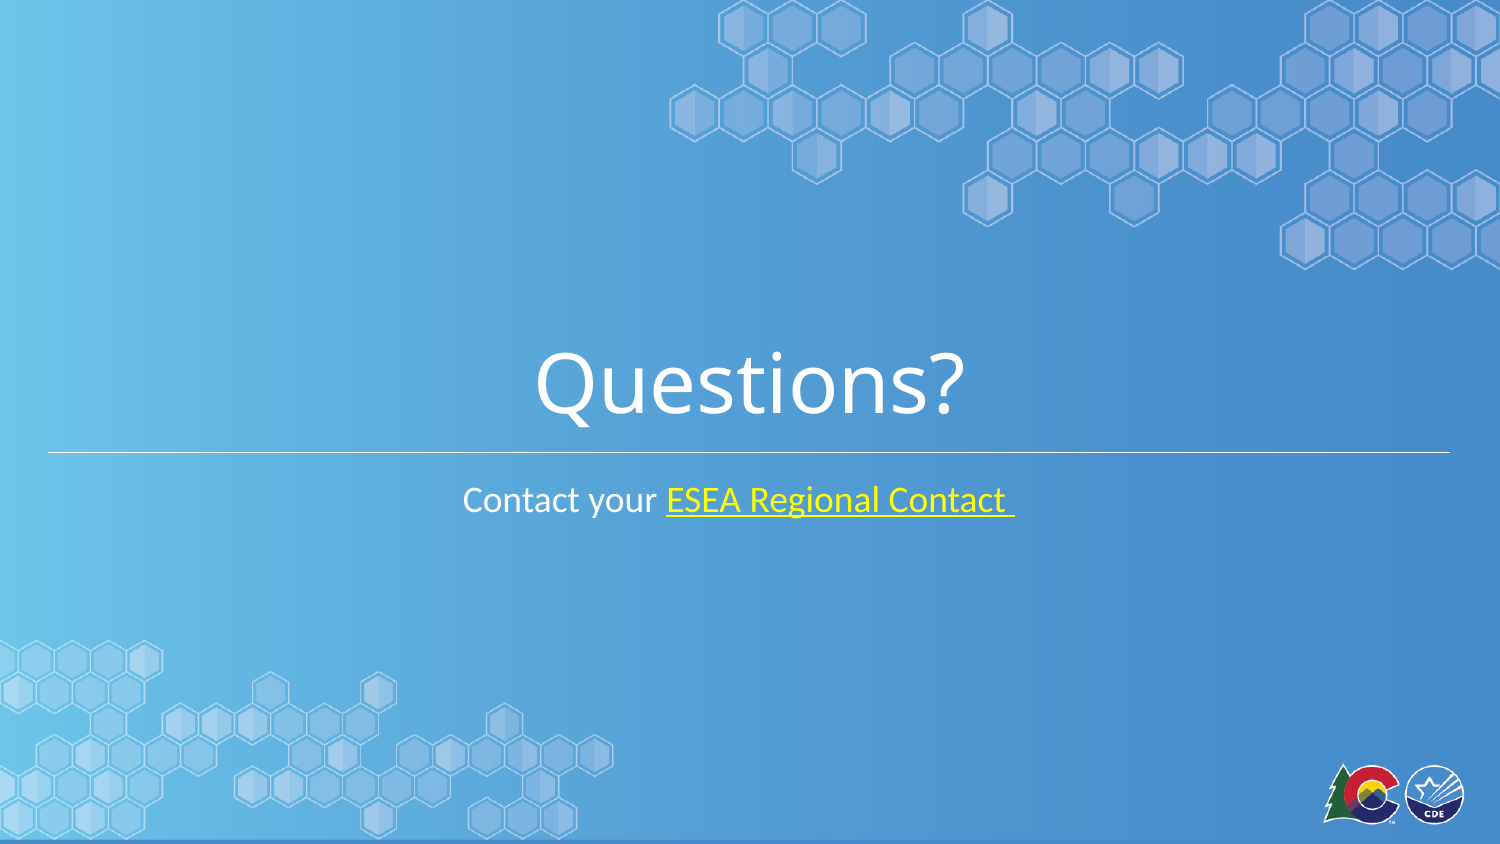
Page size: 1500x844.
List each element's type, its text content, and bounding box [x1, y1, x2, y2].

text_box Contact your ESEA Regional Contact [447, 459, 1052, 586]
picture [0, 0, 1500, 844]
title Questions? [51, 145, 1449, 446]
